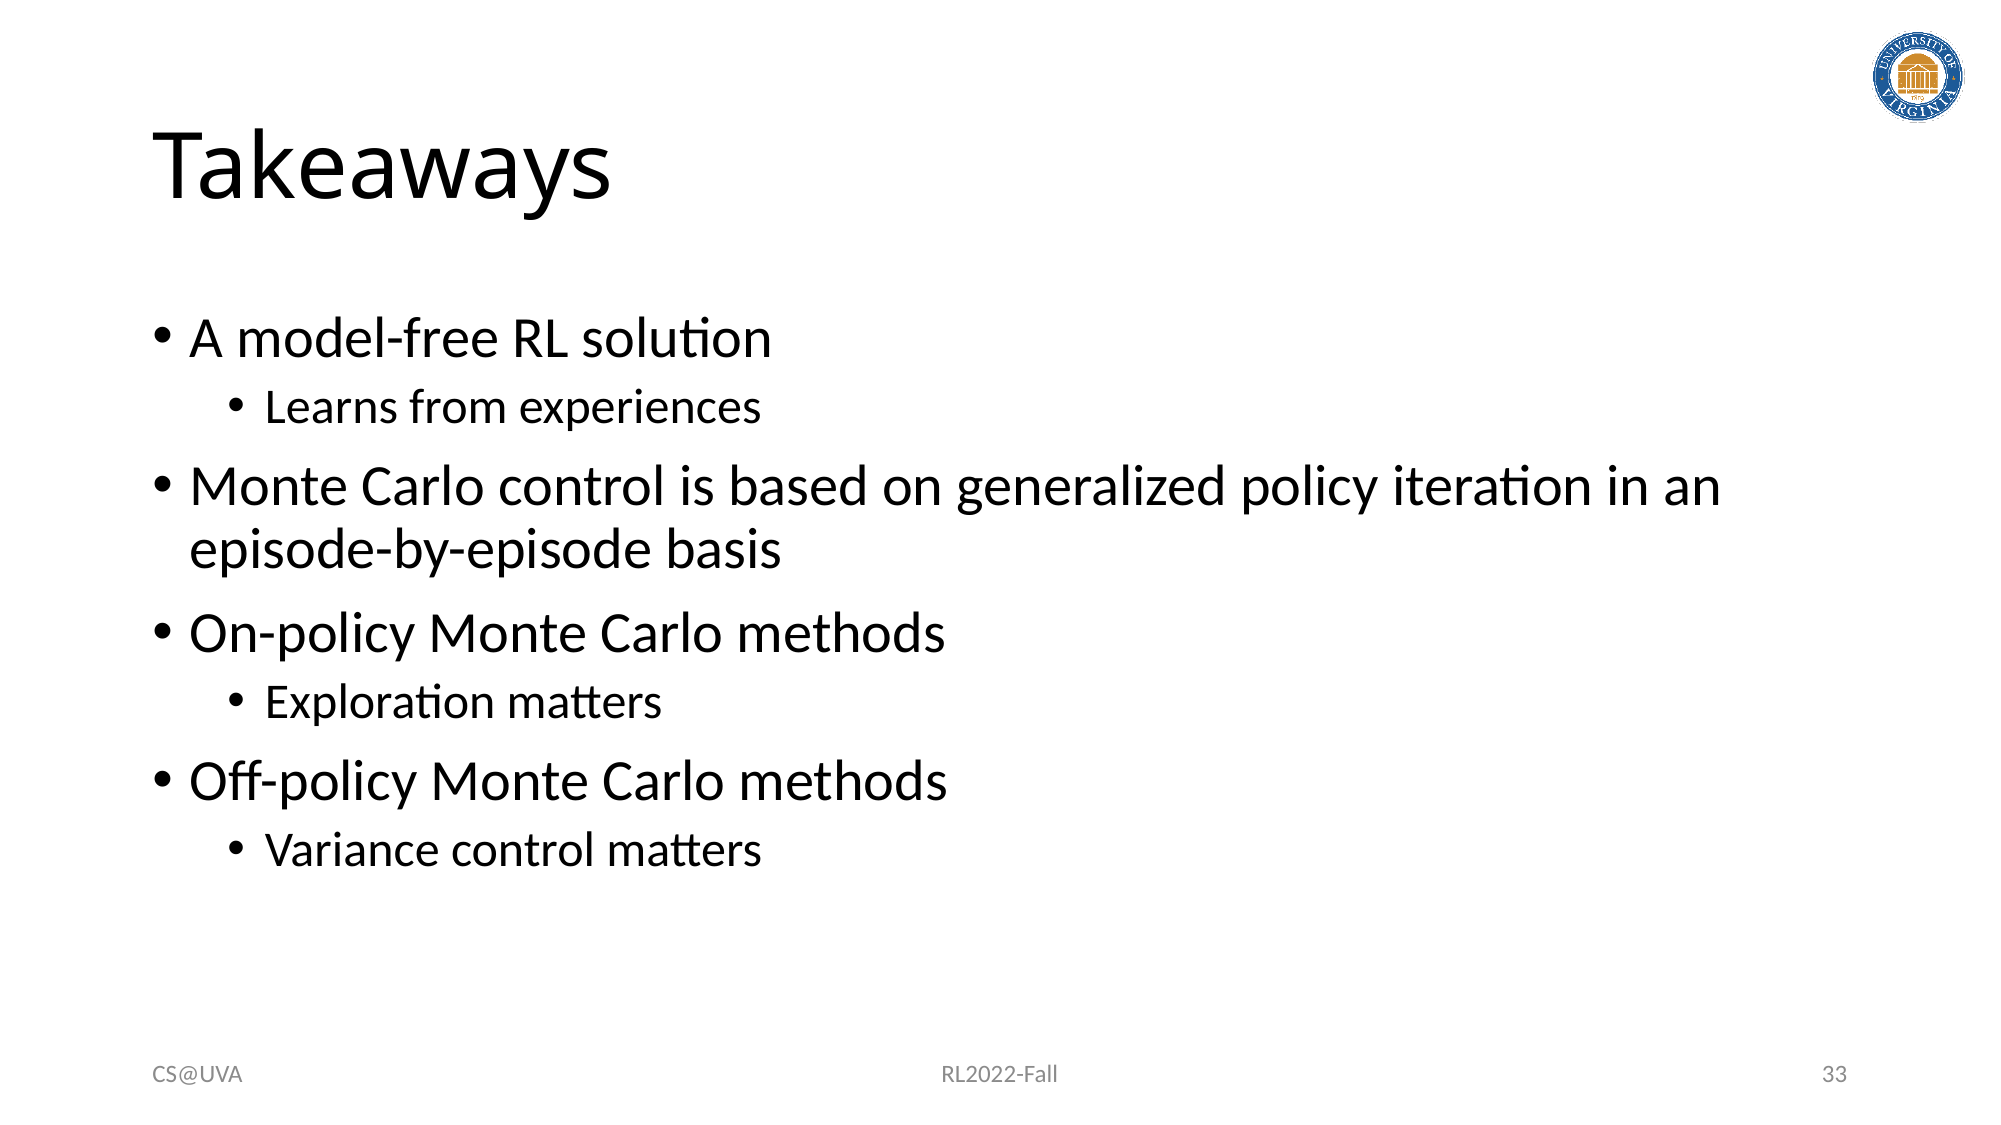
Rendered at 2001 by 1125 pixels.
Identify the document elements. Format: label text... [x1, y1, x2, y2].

slide_number CS@UVA [137, 1042, 588, 1103]
footer RL2022-Fall [662, 1042, 1338, 1103]
list A model-free RL solution Learns from experiences Monte Carlo control is based on generalized policy iteration in an episode-by-episode basis On-policy Monte Carlo methods Exploration matters Off-policy Monte Carlo methods Variance control matters [137, 299, 1863, 1014]
slide_number 33 [1412, 1042, 1863, 1103]
picture [1866, 25, 1969, 127]
title Takeaways [137, 59, 1863, 278]
